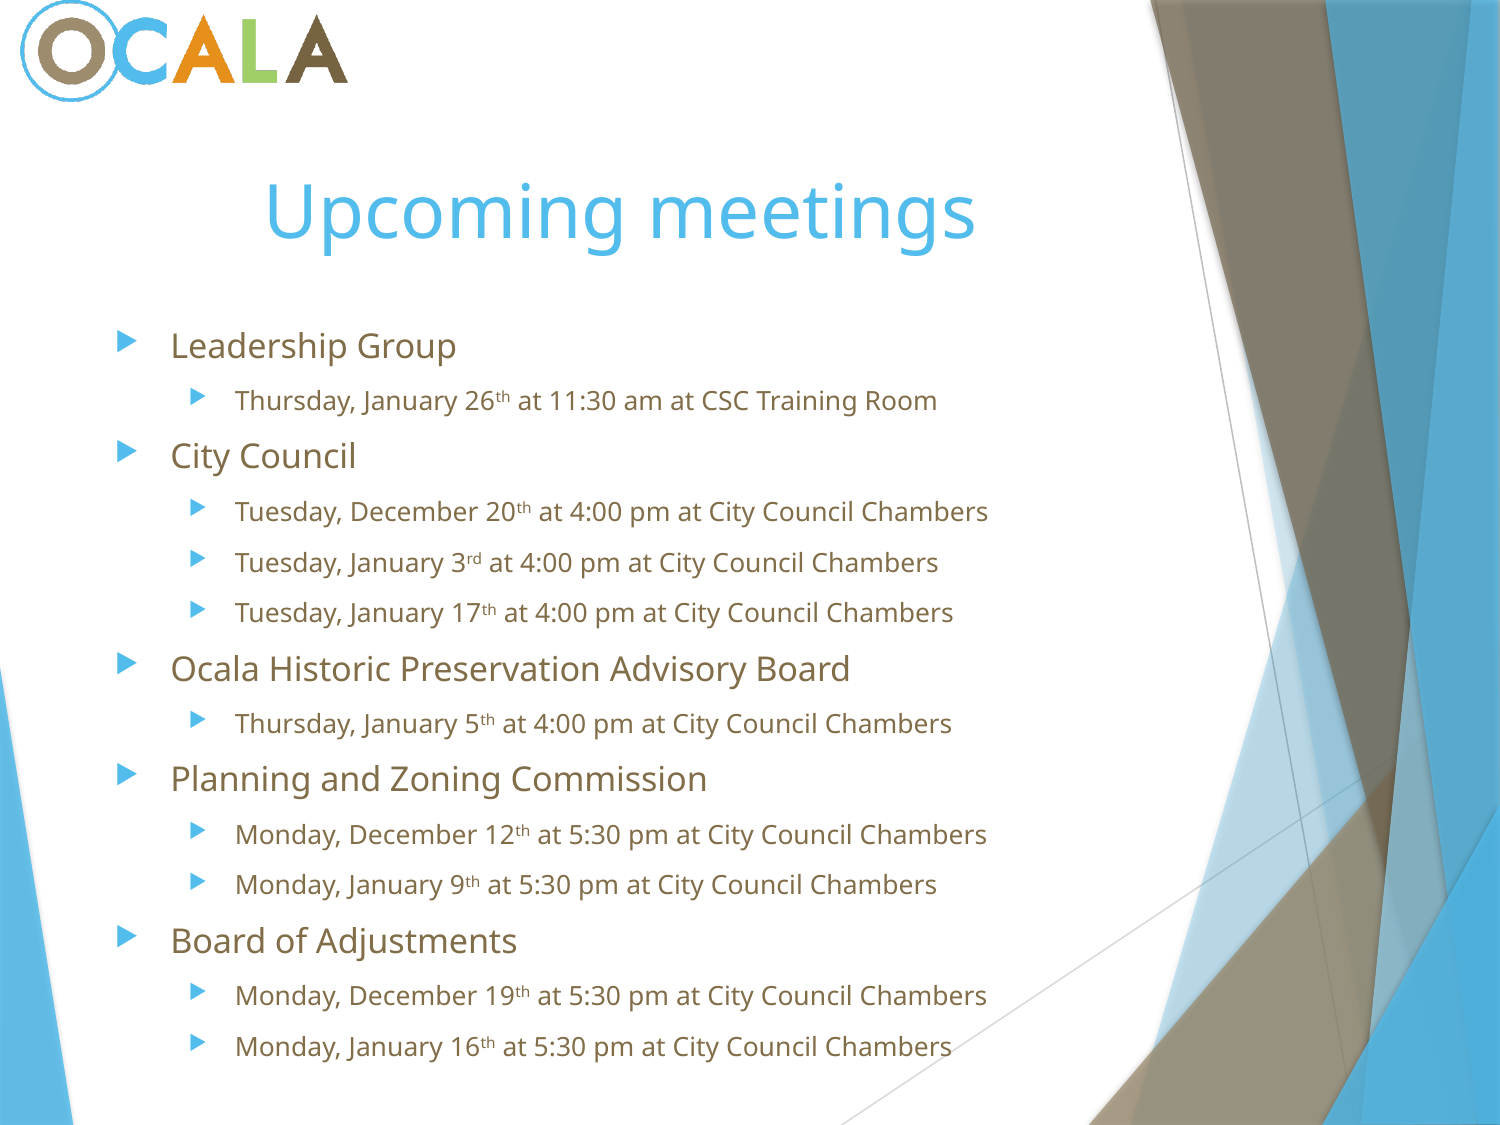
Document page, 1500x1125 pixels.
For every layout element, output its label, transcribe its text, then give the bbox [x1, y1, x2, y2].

picture [20, 0, 348, 102]
title Upcoming meetings [99, 99, 1142, 316]
list Leadership Group Thursday, January 26th at 11:30 am at CSC Training Room City Council Tuesday, December 20th at 4:00 pm at City Council Chambers Tuesday, January 3rd at 4:00 pm at City Council Chambers Tuesday, January 17th at 4:00 pm at City Council Chambers Ocala Historic Preservation Advisory Board Thursday, January 5th at 4:00 pm at City Council Chambers Planning and Zoning Commission Monday, December 12th at 5:30 pm at City Council Chambers Monday, January 9th at 5:30 pm at City Council Chambers Board of Adjustments Monday, December 19th at 5:30 pm at City Council Chambers Monday, January 16th at 5:30 pm at City Council Chambers [99, 316, 1142, 1075]
